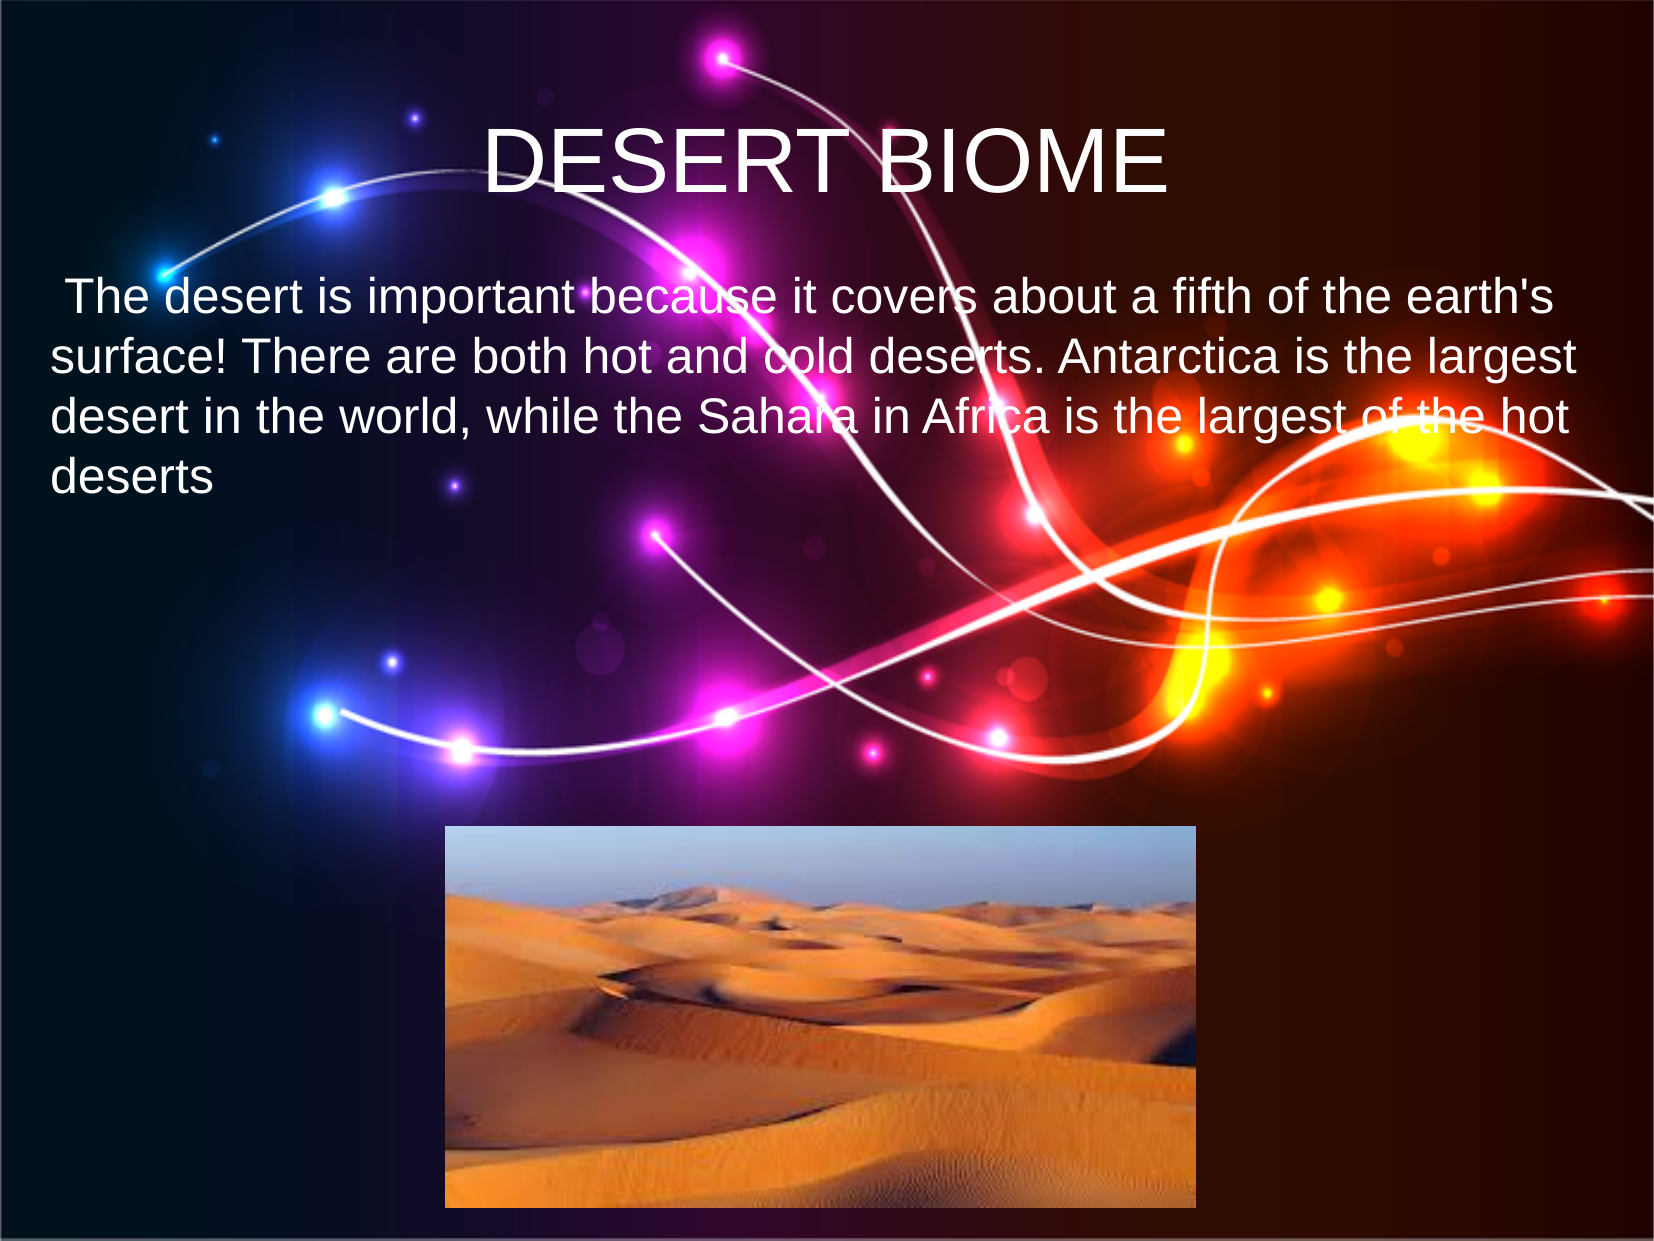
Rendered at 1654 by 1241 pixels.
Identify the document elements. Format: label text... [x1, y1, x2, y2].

text_box DESERT BIOME [82, 49, 1571, 256]
text_box The desert is important because it covers about a fifth of the earth's surface! There are both hot and cold deserts. Antarctica is the largest desert in the world, while the Sahara in Africa is the largest of the hot deserts [35, 256, 1595, 786]
picture [0, 0, 1654, 1241]
